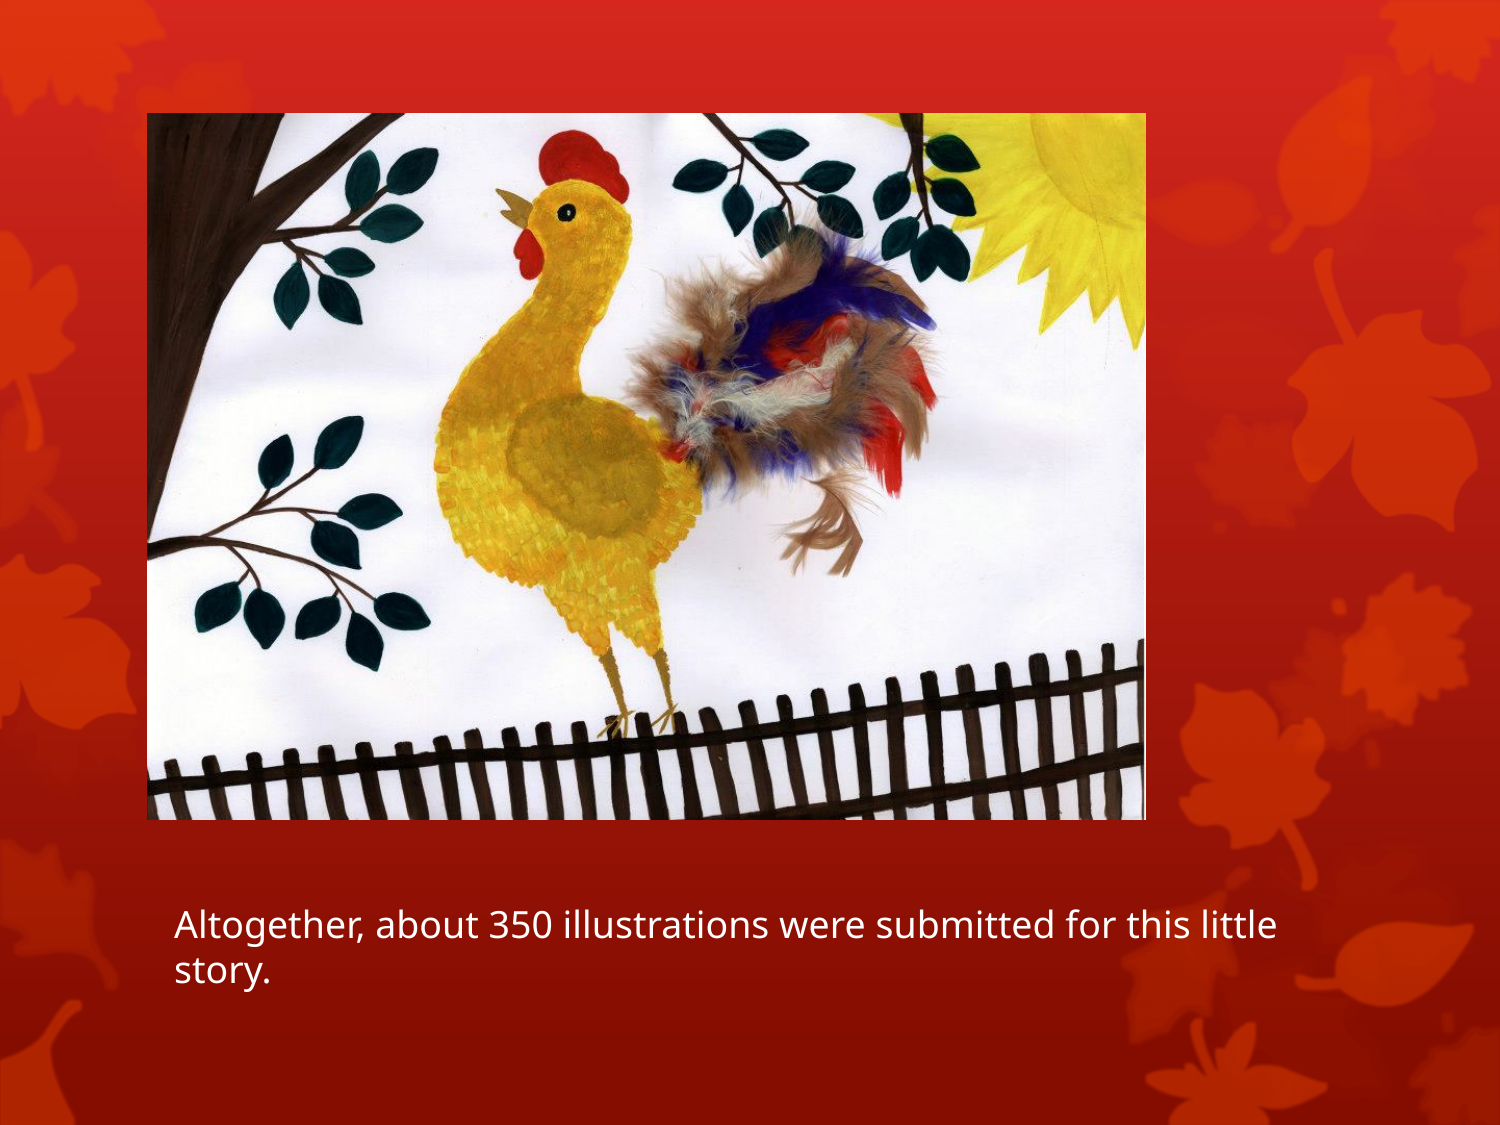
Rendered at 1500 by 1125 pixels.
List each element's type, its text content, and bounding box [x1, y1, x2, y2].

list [146, 113, 1146, 820]
text_box Altogether, about 350 illustrations were submitted for this little story. [159, 893, 1365, 998]
